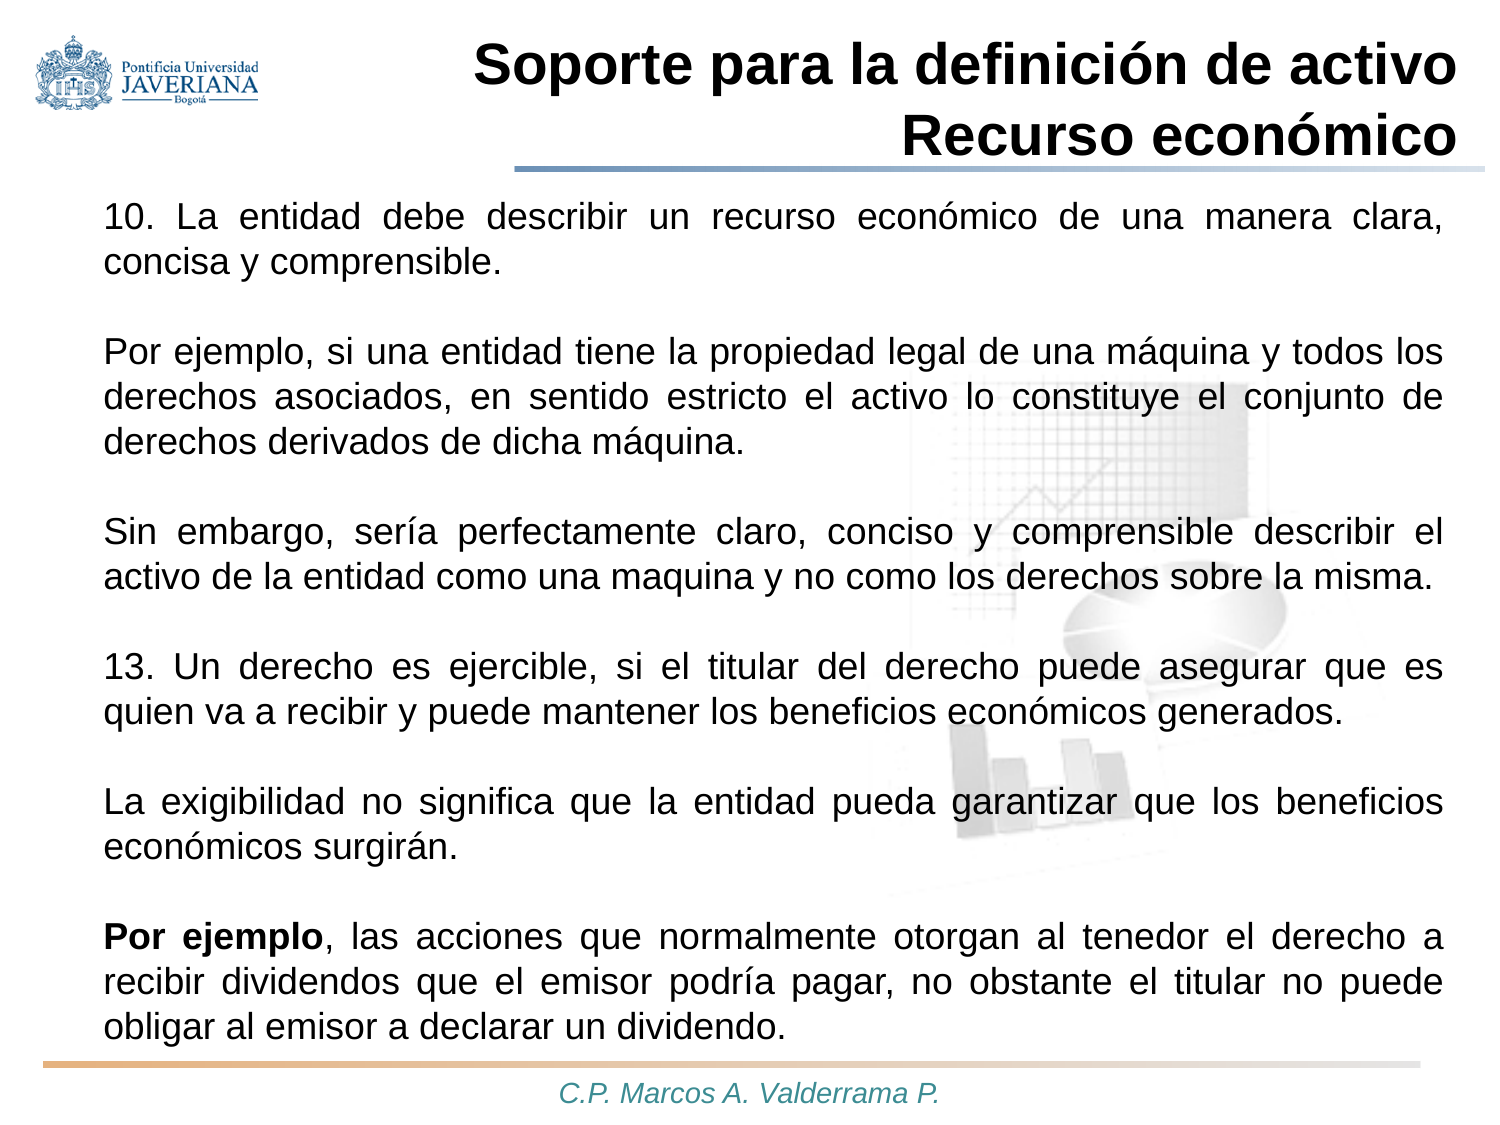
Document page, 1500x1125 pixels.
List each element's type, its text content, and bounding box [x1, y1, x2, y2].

title Soporte para la definición de activo Recurso económico [123, 19, 1474, 135]
text_box 10. La entidad debe describir un recurso económico de una manera clara, concisa y comprensible. Por ejemplo, si una entidad tiene la propiedad legal de una máquina y todos los derechos asociados, en sentido estricto el activo lo constituye el conjunto de derechos derivados de dicha máquina. Sin embargo, sería perfectamente claro, conciso y comprensible describir el activo de la entidad como una maquina y no como los derechos sobre la misma. 13. Un derecho es ejercible, si el titular del derecho puede asegurar que es quien va a recibir y puede mantener los beneficios económicos generados. La exigibilidad no significa que la entidad pueda garantizar que los beneficios económicos surgirán. Por ejemplo, las acciones que normalmente otorgan al tenedor el derecho a recibir dividendos que el emisor podría pagar, no obstante el titular no puede obligar al emisor a declarar un dividendo. [88, 184, 1459, 1100]
picture [35, 35, 123, 110]
